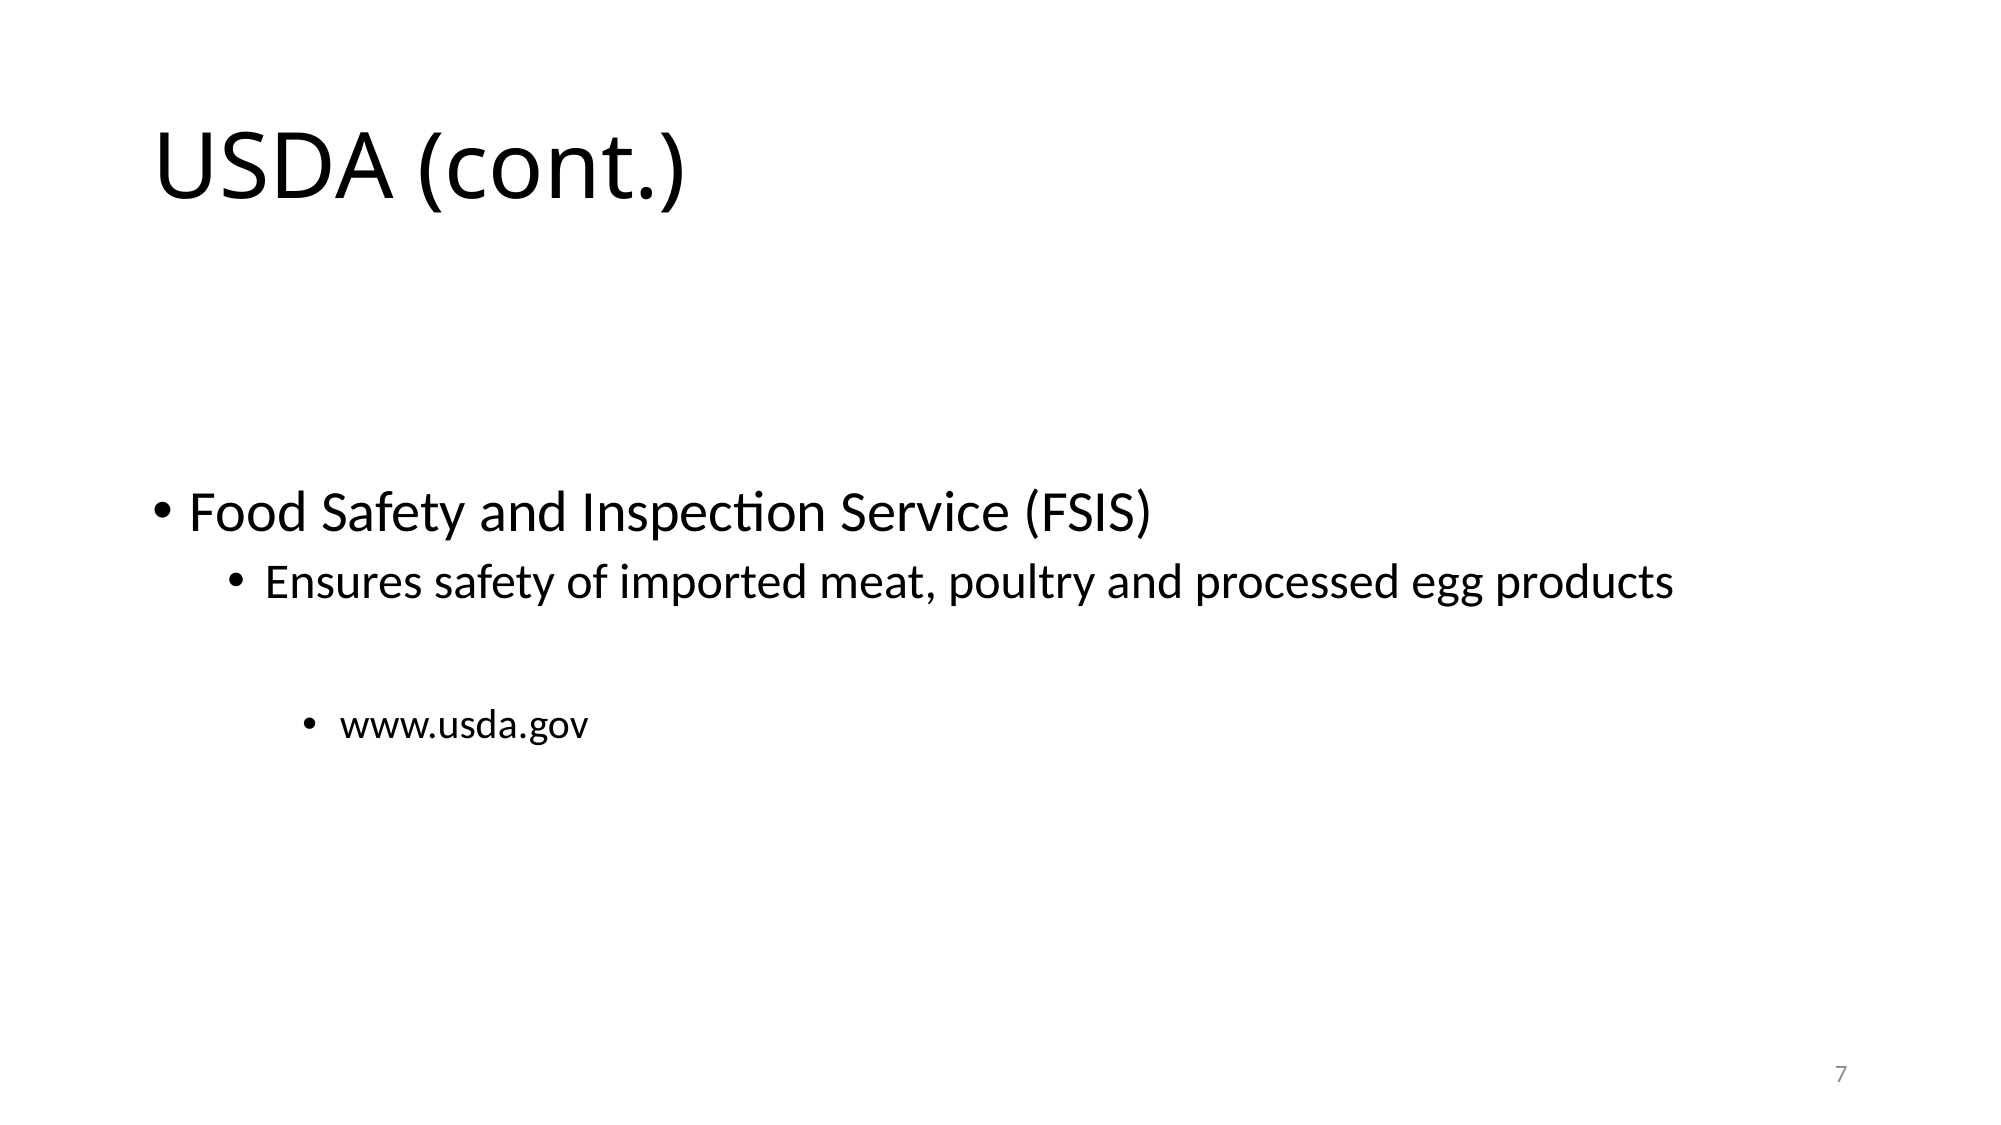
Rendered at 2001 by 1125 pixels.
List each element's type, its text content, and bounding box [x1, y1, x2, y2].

title USDA (cont.) [137, 59, 1863, 278]
slide_number 7 [1412, 1042, 1863, 1103]
list Food Safety and Inspection Service (FSIS) Ensures safety of imported meat, poultry and processed egg products www.usda.gov [137, 299, 1863, 1014]
